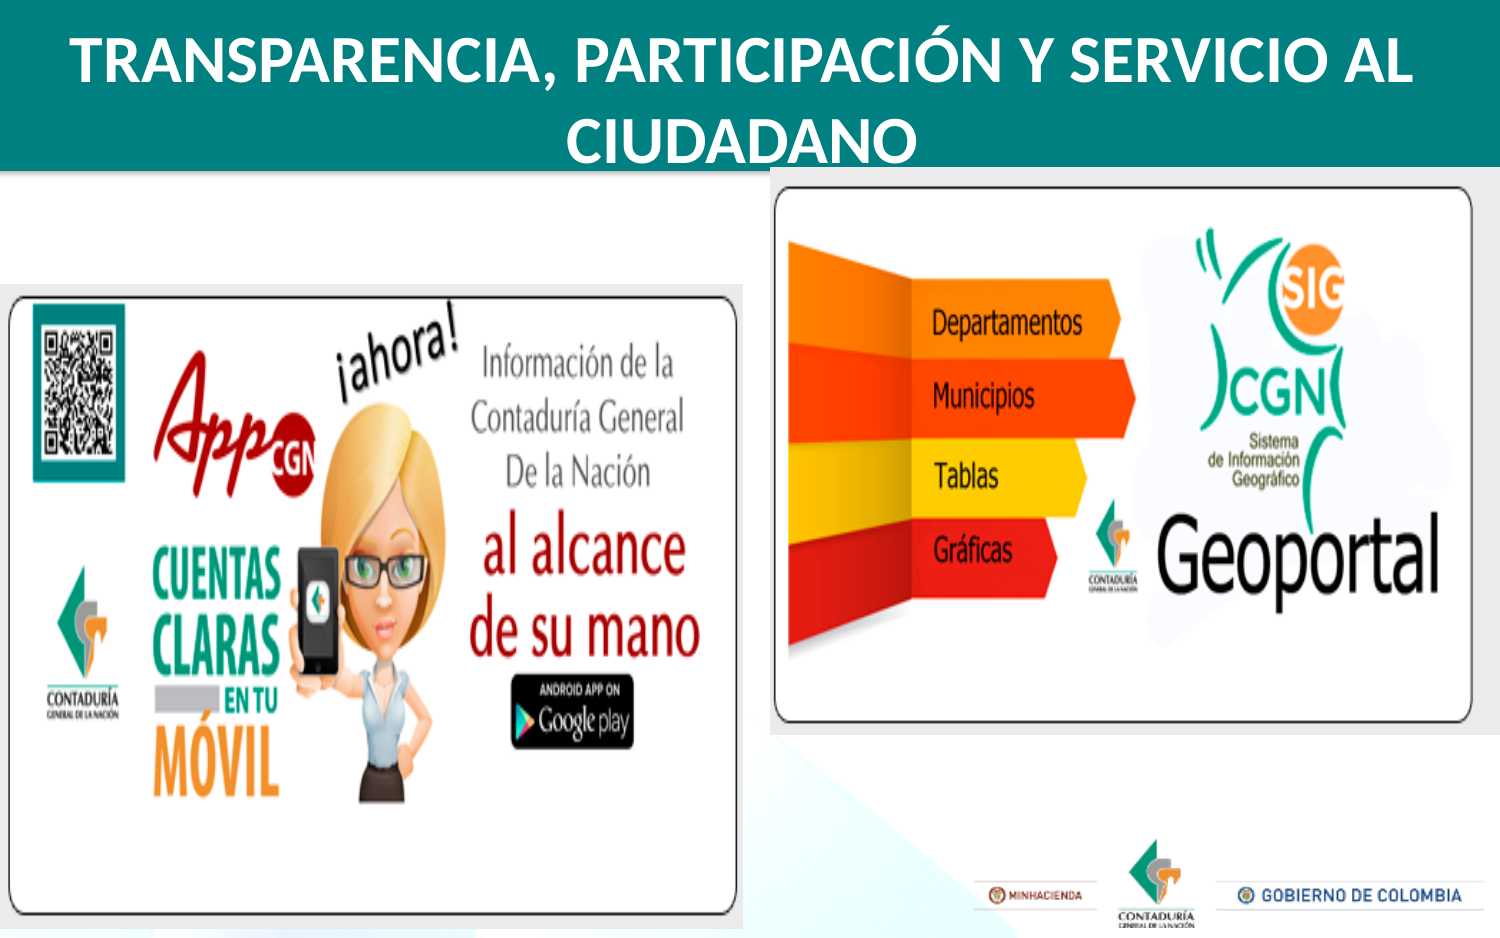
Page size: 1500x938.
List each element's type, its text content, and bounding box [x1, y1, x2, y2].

picture [770, 167, 1500, 735]
picture [974, 839, 1484, 928]
title TRANSPARENCIA, PARTICIPACIÓN Y SERVICIO AL CIUDADANO [25, 8, 1460, 168]
picture [0, 284, 743, 929]
